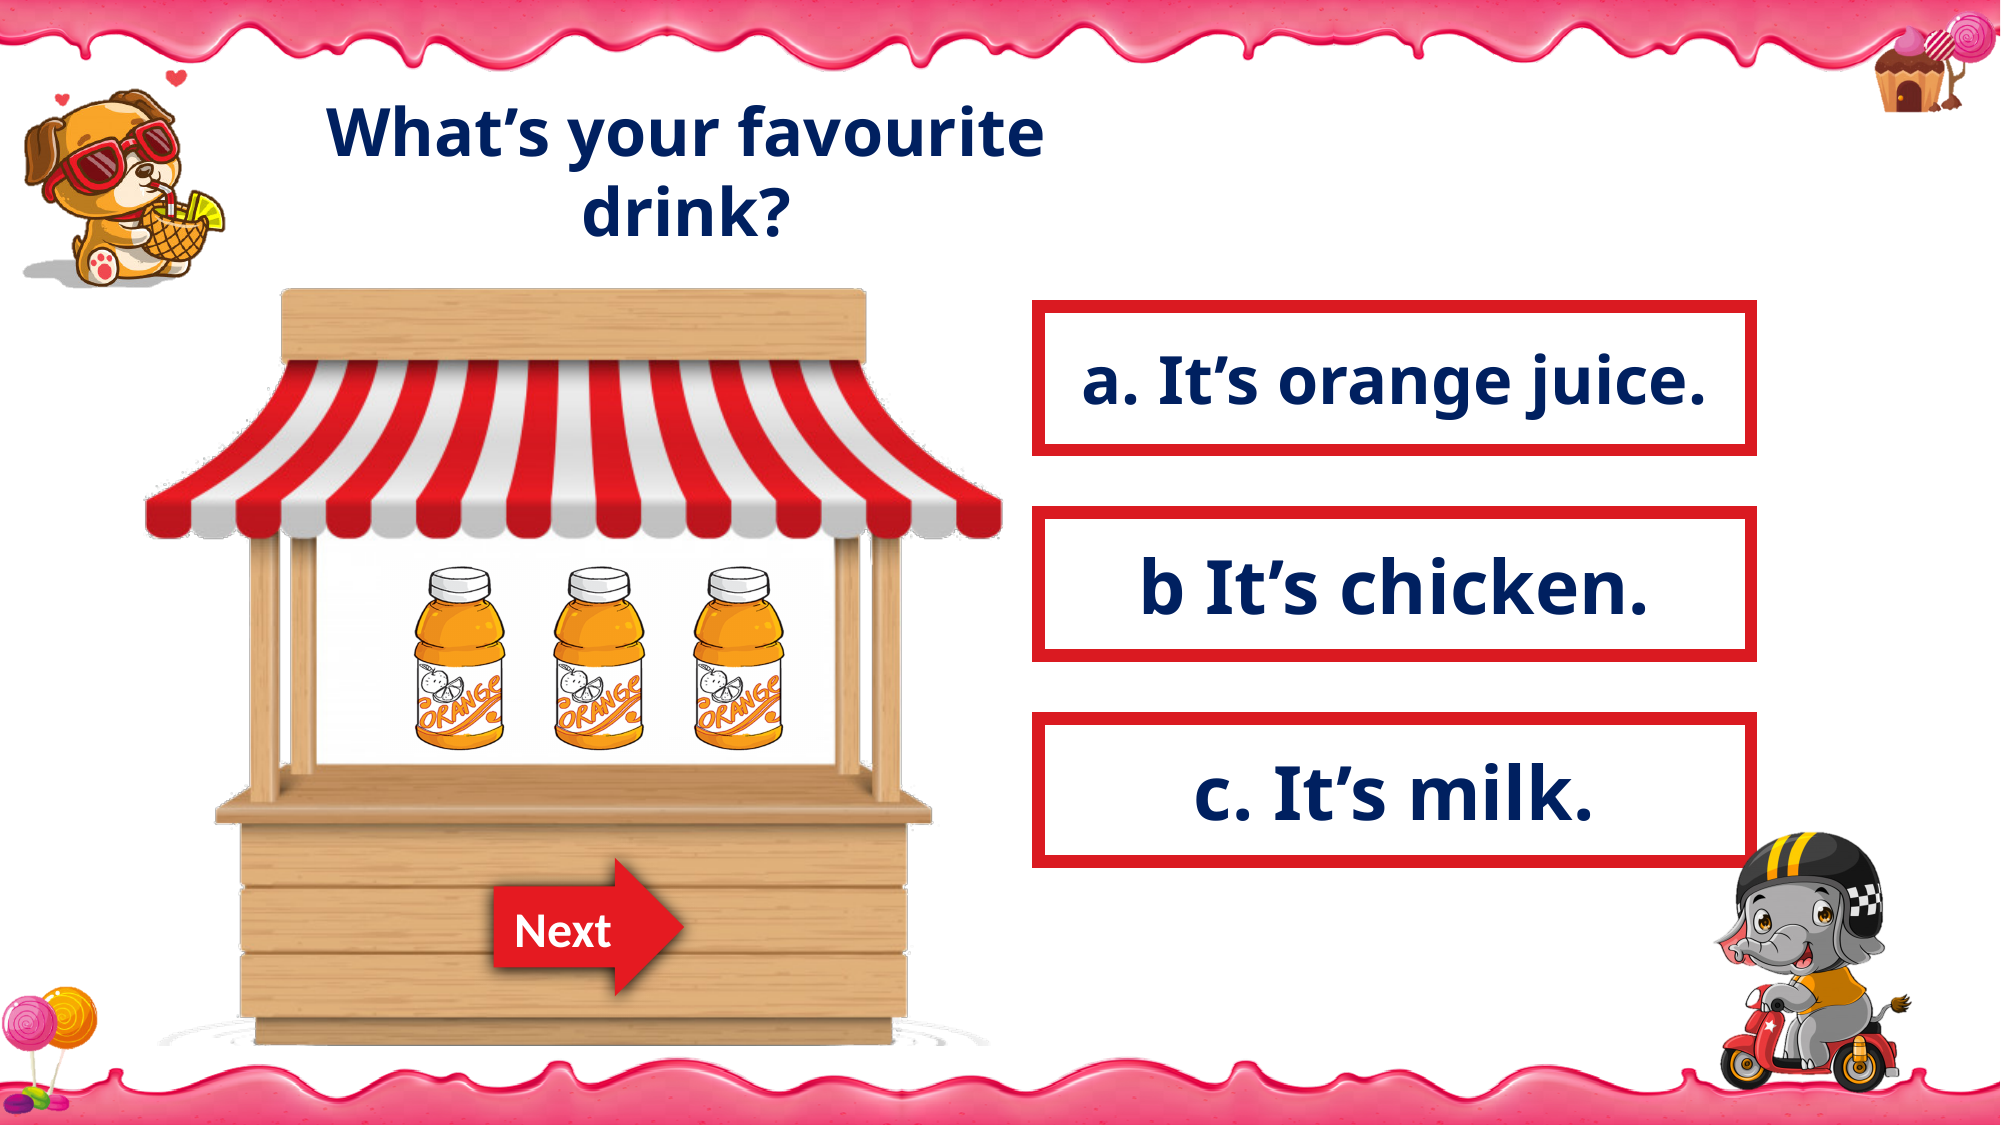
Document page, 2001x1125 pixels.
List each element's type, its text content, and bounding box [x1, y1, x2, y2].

text_box a. It’s orange juice. [1037, 306, 1752, 451]
text_box c. It’s milk. [1037, 718, 1752, 863]
text_box b It’s chicken. [1037, 512, 1752, 657]
picture [0, 0, 2001, 1125]
text_box What’s your favourite drink? [242, 108, 1211, 232]
